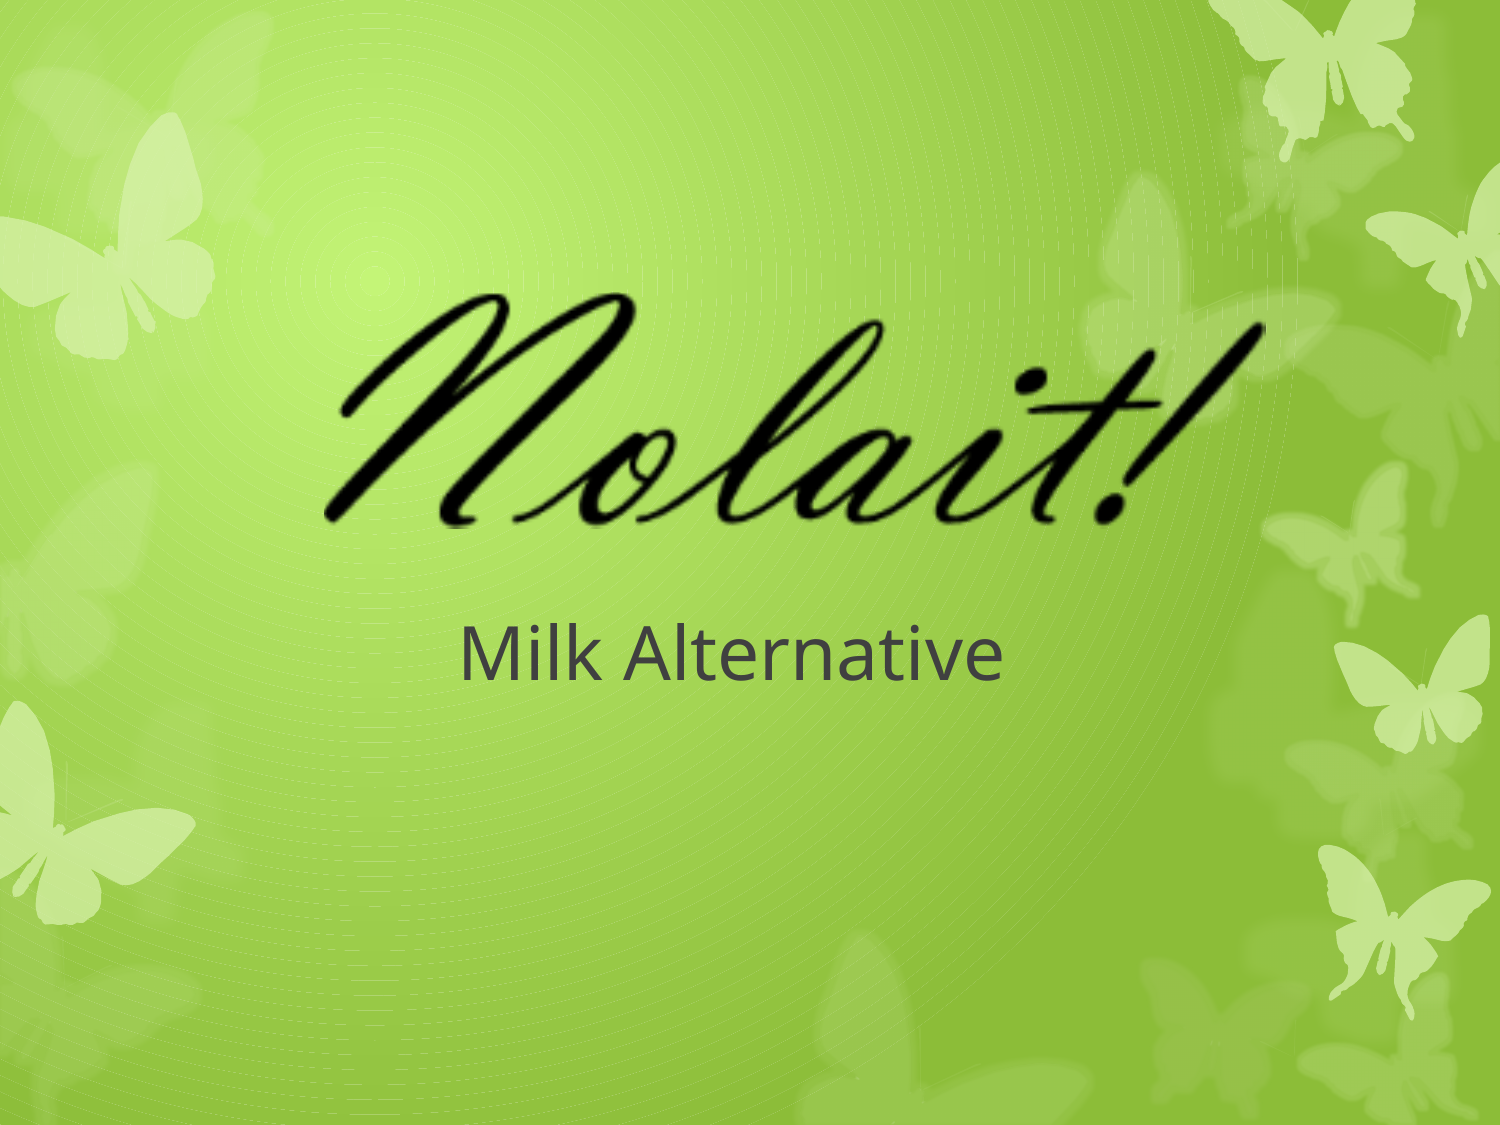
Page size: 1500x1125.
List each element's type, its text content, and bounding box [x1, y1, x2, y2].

picture [324, 292, 1266, 530]
subtitle Milk Alternative [147, 597, 1316, 740]
